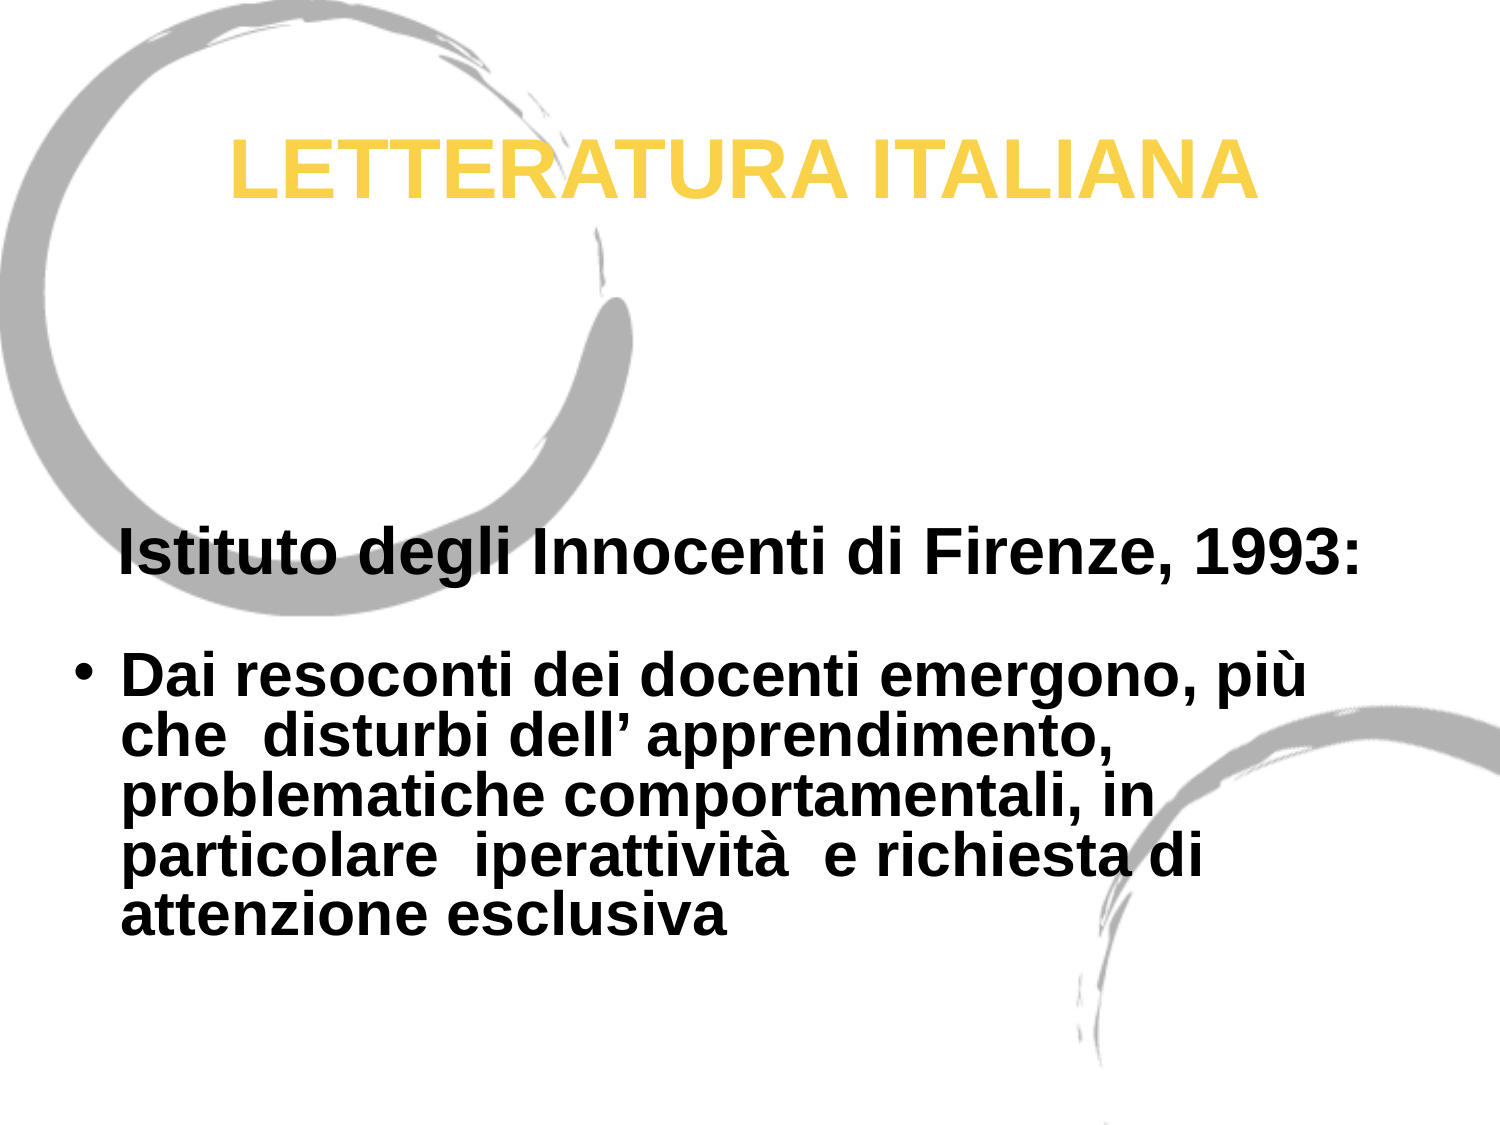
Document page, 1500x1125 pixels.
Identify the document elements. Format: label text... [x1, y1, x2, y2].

picture [0, 0, 1500, 1125]
list Istituto degli Innocenti di Firenze, 1993: Dai resoconti dei docenti emergono, più che disturbi dell’ apprendimento, problematiche comportamentali, in particolare iperattività e richiesta di attenzione esclusiva [58, 432, 1426, 1038]
title LETTERATURA ITALIANA [70, 105, 1421, 223]
